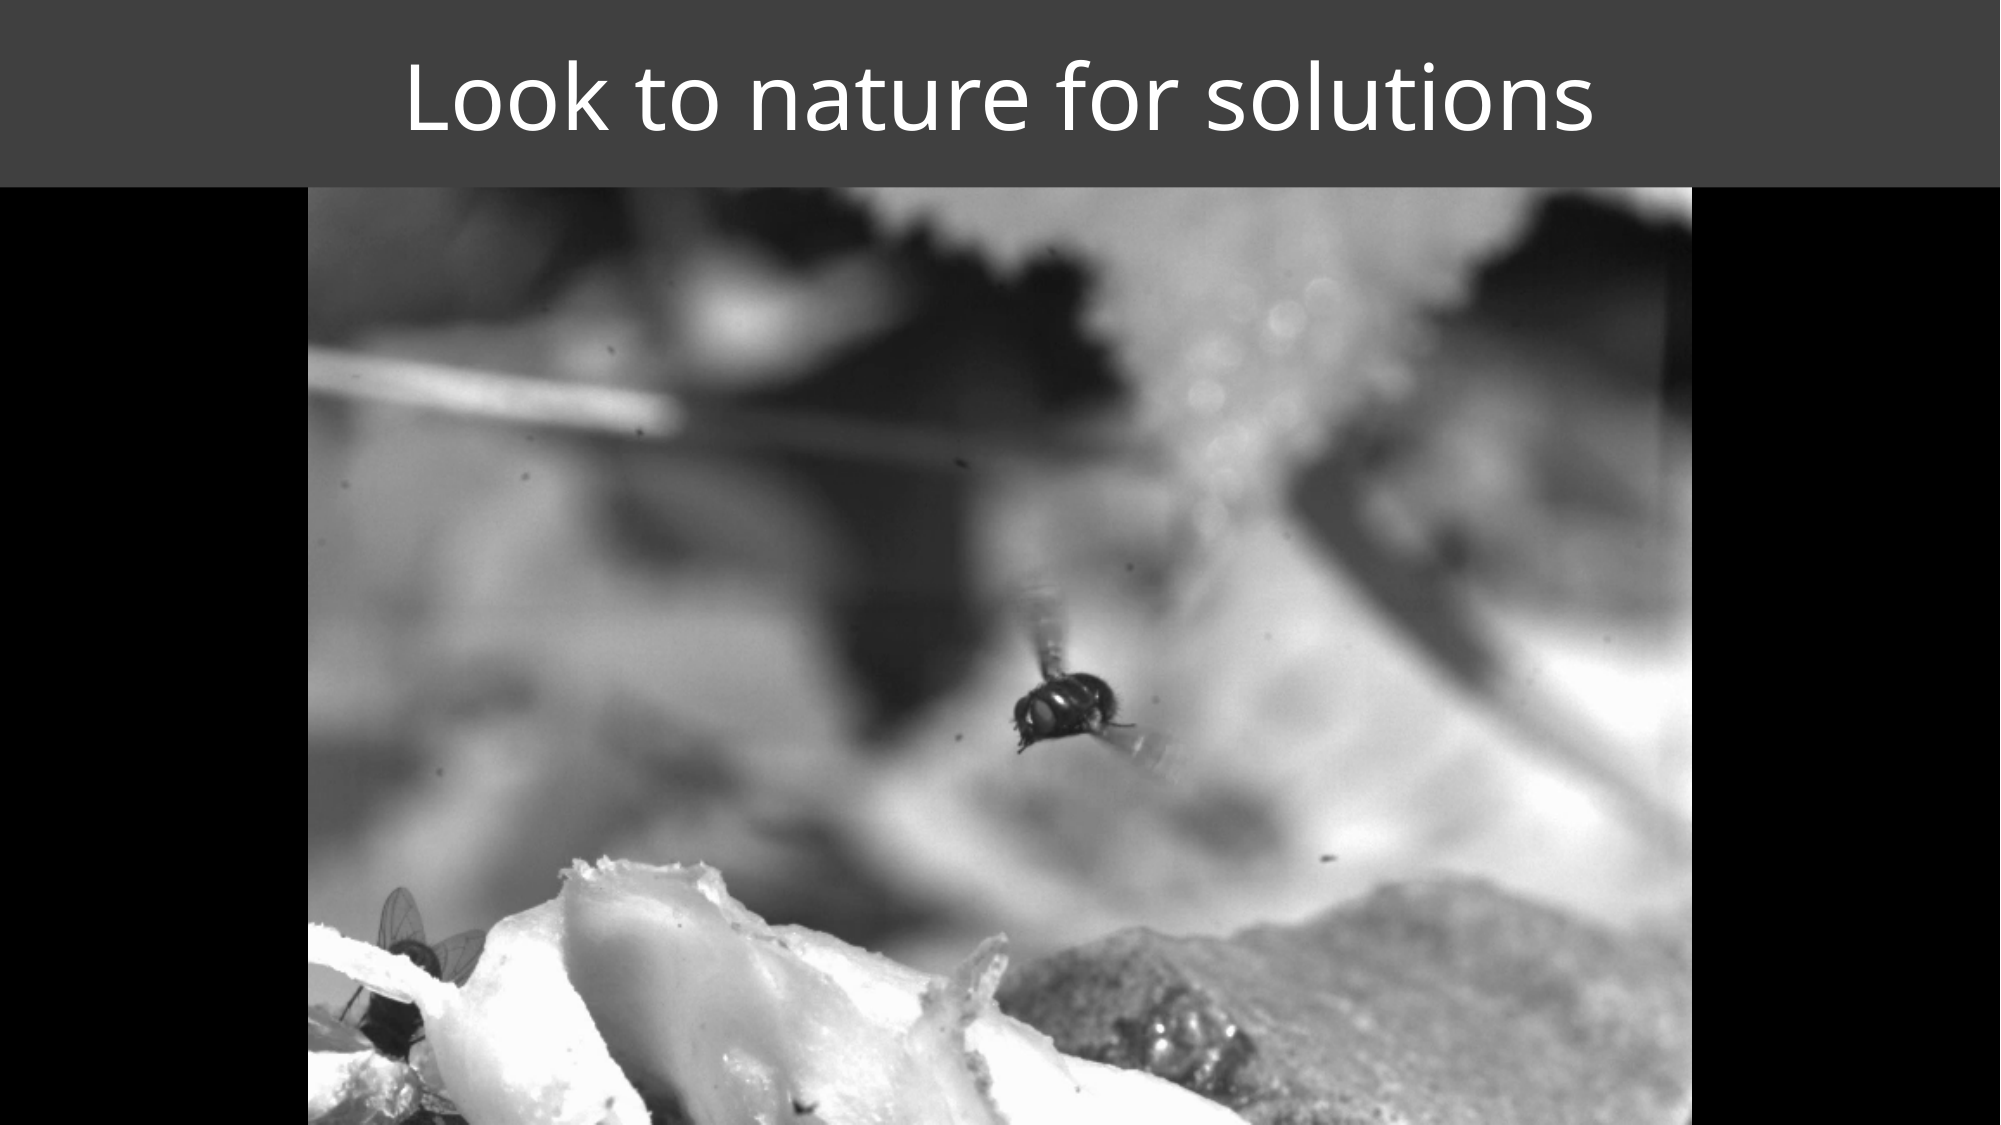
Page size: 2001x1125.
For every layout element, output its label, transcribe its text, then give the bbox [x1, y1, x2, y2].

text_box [307, 86, 1693, 1125]
text_box Look to nature for solutions [0, 0, 2000, 188]
